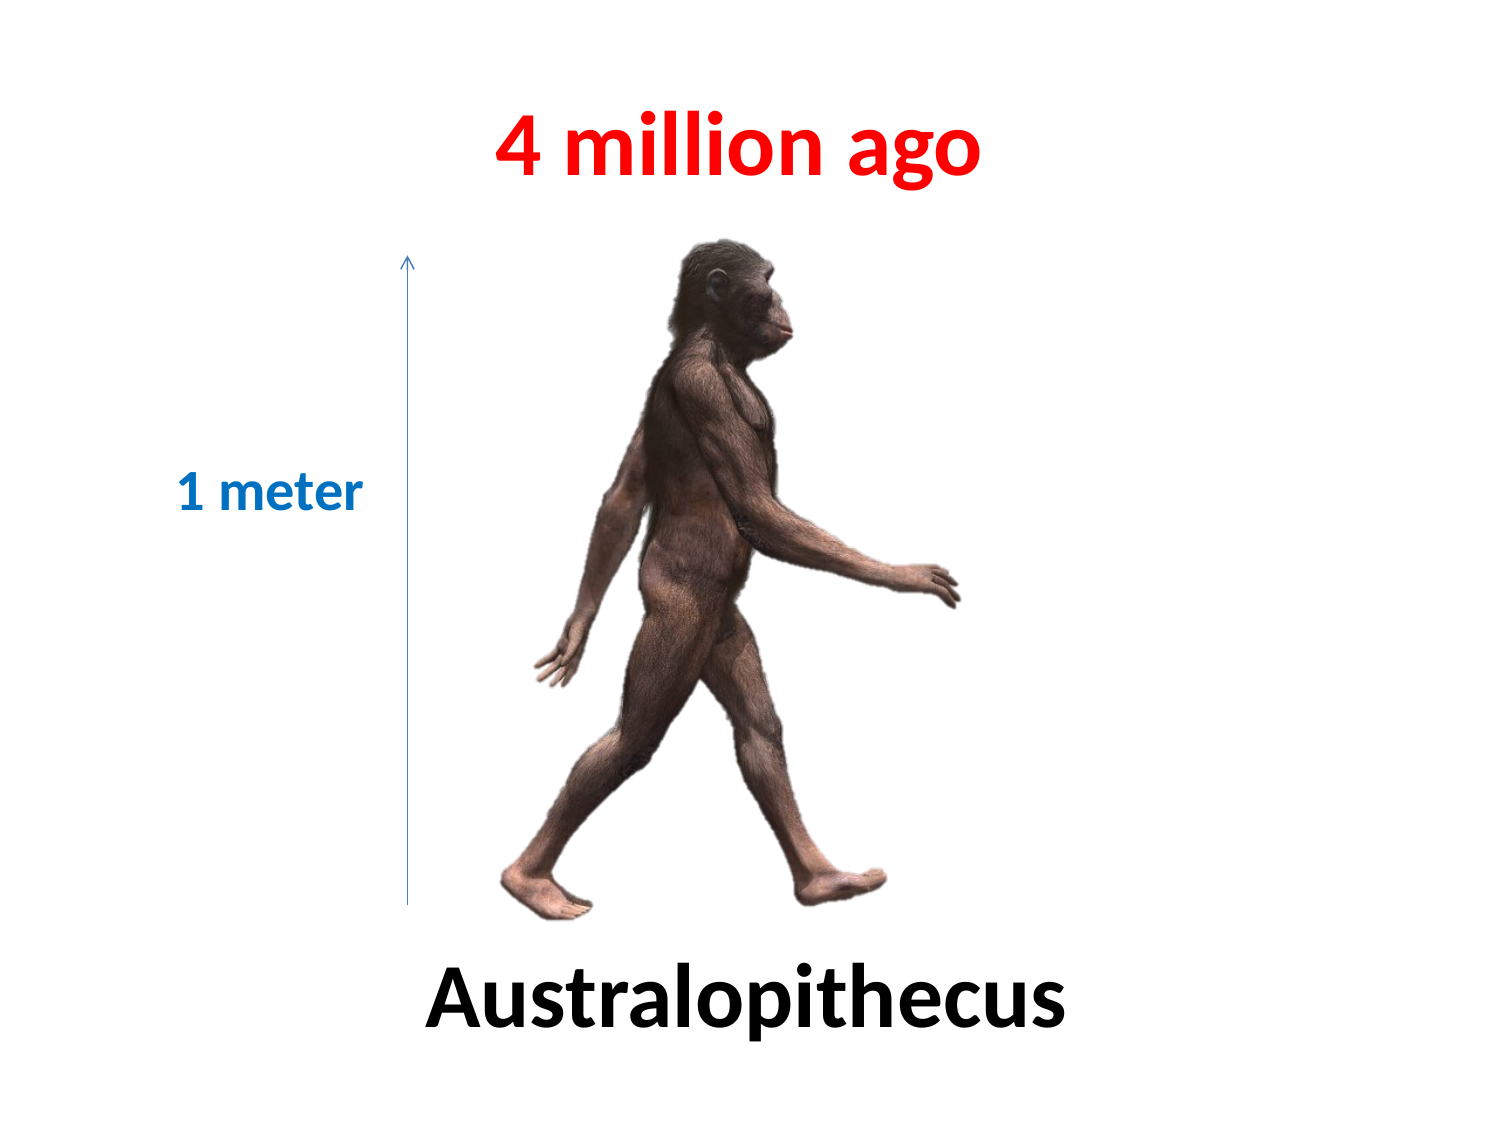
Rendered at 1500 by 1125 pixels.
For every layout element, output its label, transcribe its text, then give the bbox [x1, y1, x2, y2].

picture [478, 231, 977, 934]
text_box 1 meter [160, 444, 380, 530]
title 4 million ago [75, 45, 1425, 233]
text_box Australopithecus [410, 928, 1083, 1054]
